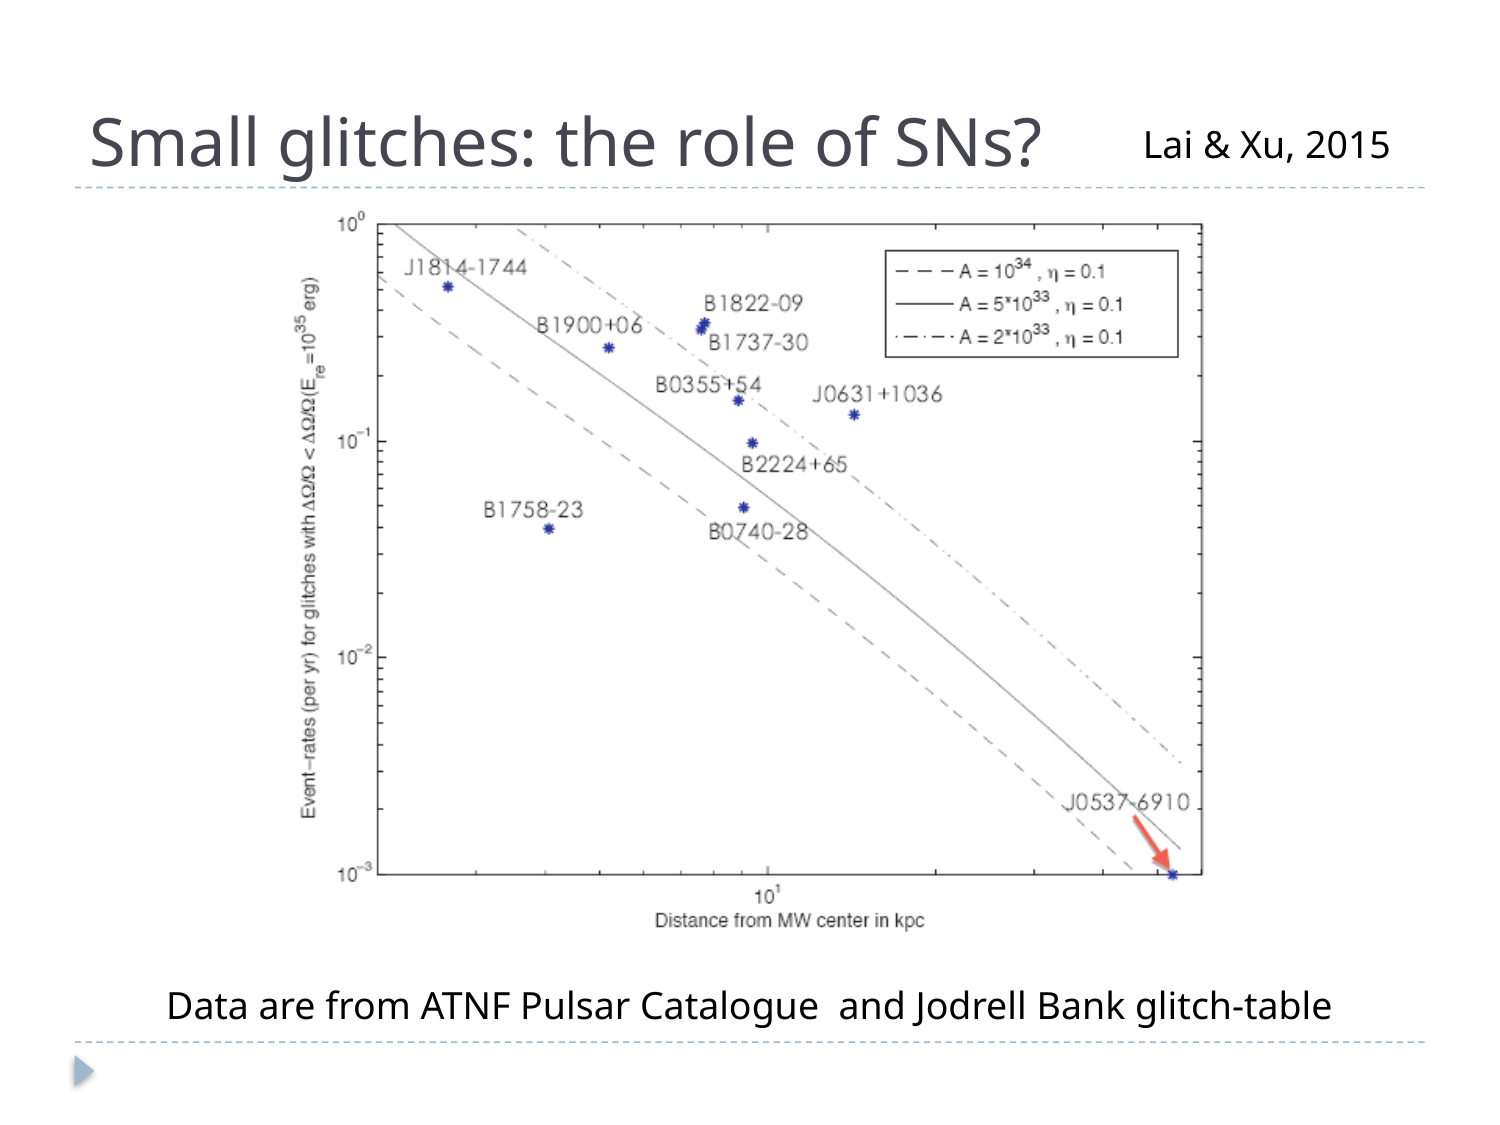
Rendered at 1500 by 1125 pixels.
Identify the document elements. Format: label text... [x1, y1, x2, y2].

picture [284, 207, 1216, 943]
text_box Lai & Xu, 2015 [1128, 113, 1407, 174]
title Small glitches: the role of SNs? [75, 24, 1425, 188]
text_box Data are from ATNF Pulsar Catalogue and Jodrell Bank glitch-table [151, 974, 1349, 1035]
